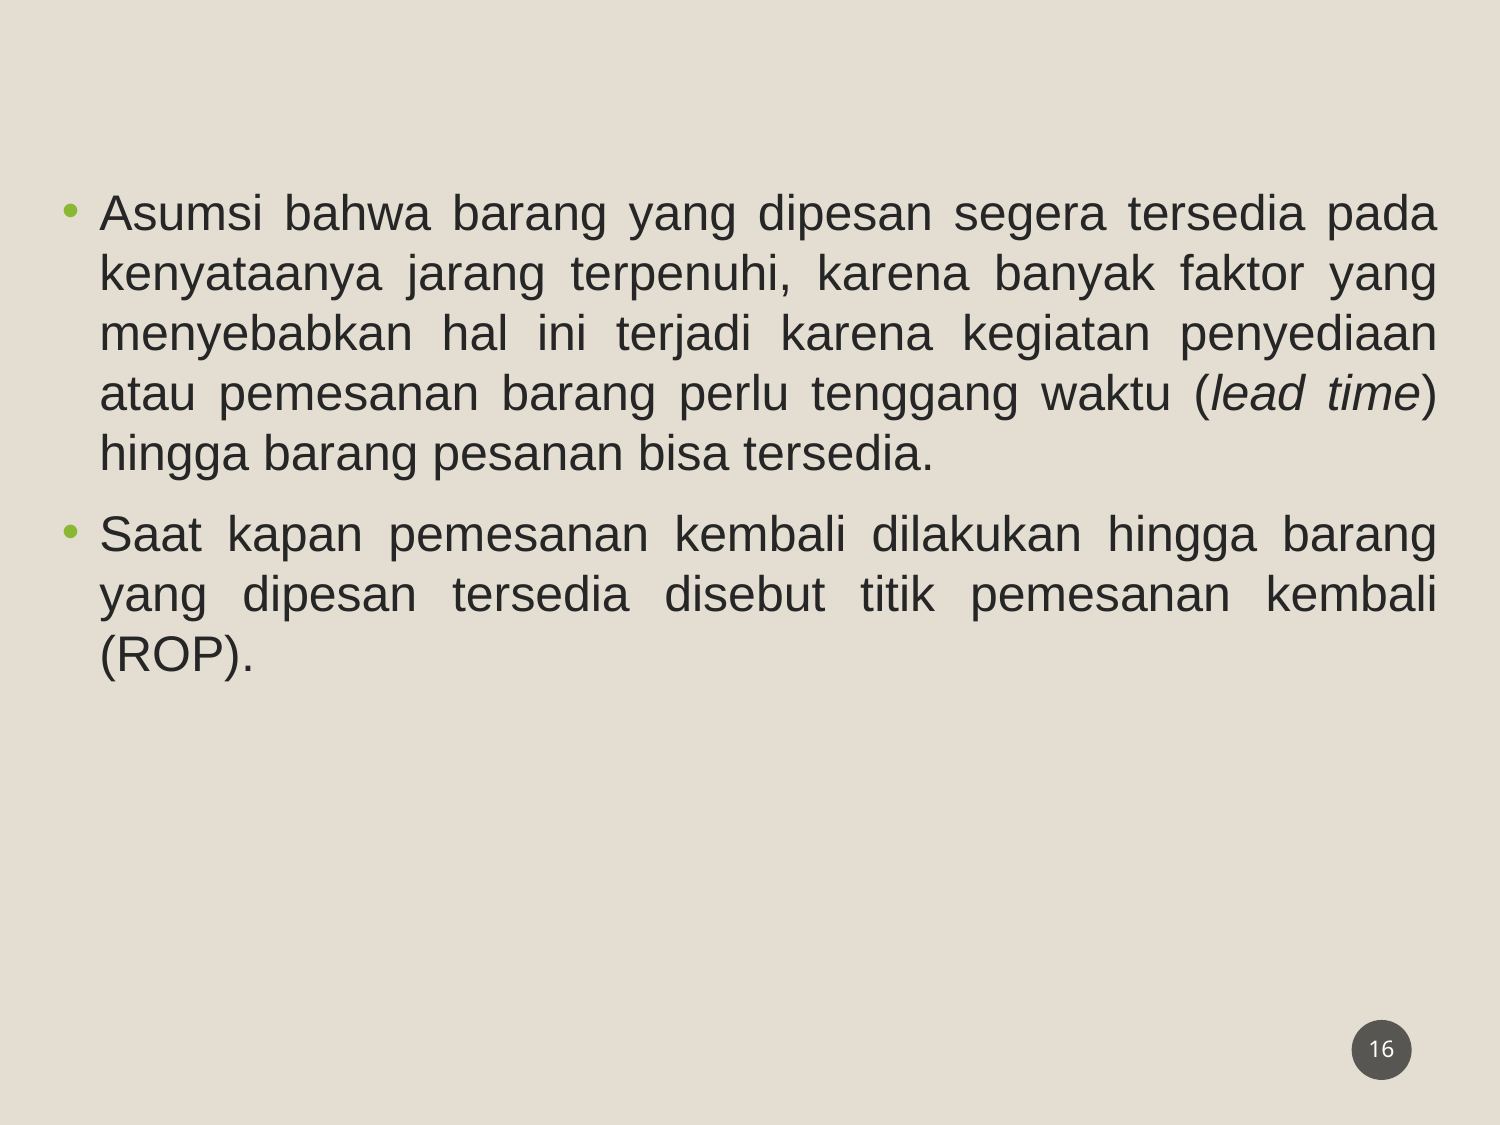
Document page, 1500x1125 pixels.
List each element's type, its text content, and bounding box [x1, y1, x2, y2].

list Asumsi bahwa barang yang dipesan segera tersedia pada kenyataanya jarang terpenuhi, karena banyak faktor yang menyebabkan hal ini terjadi karena kegiatan penyediaan atau pemesanan barang perlu tenggang waktu (lead time) hingga barang pesanan bisa tersedia. Saat kapan pemesanan kembali dilakukan hingga barang yang dipesan tersedia disebut titik pemesanan kembali (ROP). [46, 172, 1454, 1047]
slide_number 16 [1351, 1019, 1412, 1080]
